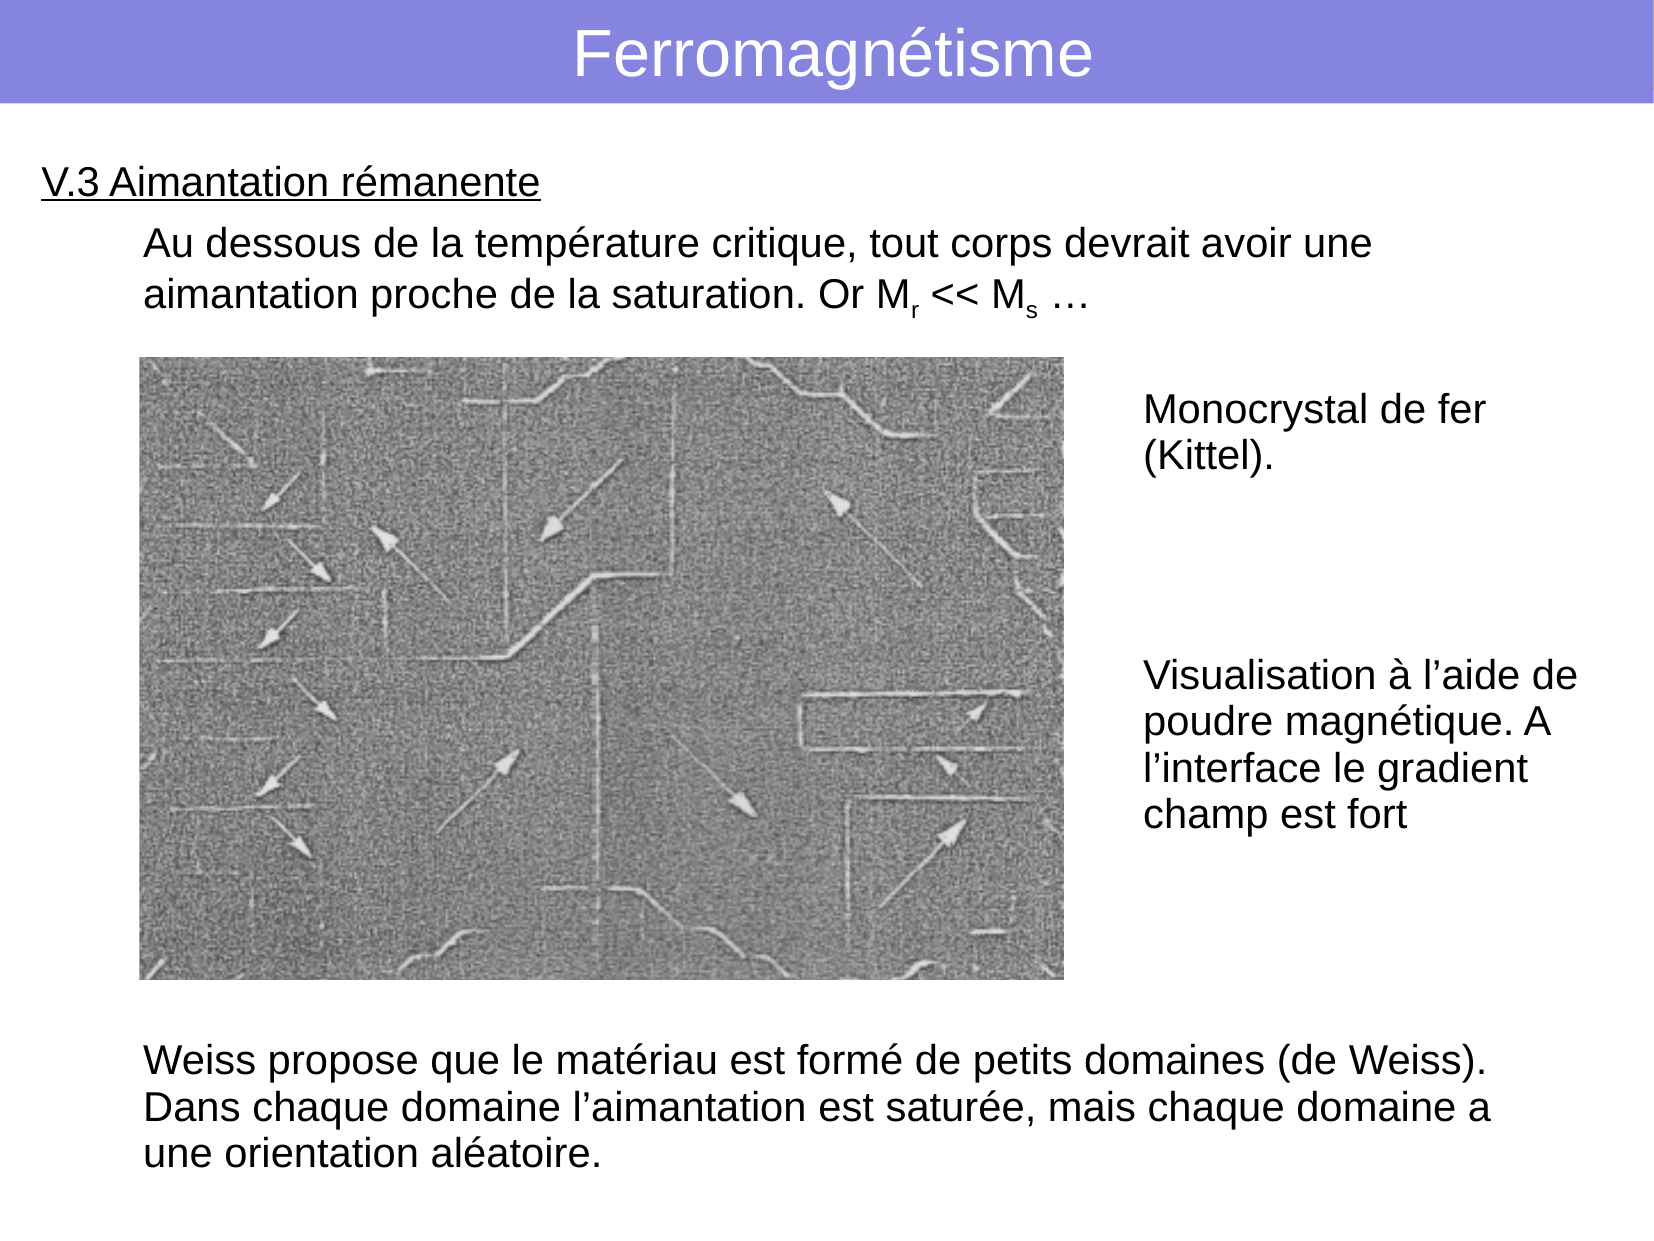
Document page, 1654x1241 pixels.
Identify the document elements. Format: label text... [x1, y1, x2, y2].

text_box Au dessous de la température critique, tout corps devrait avoir une aimantation proche de la saturation. Or Mr << Ms … [126, 246, 1540, 333]
text_box Visualisation à l’aide de poudre magnétique. A l’interface le gradient champ est fort [1126, 682, 1654, 808]
text_box Weiss propose que le matériau est formé de petits domaines (de Weiss). Dans chaque domaine l’aimantation est saturée, mais chaque domaine a une orientation aléatoire. [126, 1045, 1540, 1171]
text_box Monocrystal de fer (Kittel). [1126, 370, 1513, 496]
picture [139, 357, 1065, 980]
text_box V.3 Aimantation rémanente [24, 120, 1652, 246]
title Ferromagnétisme [0, 0, 1654, 190]
